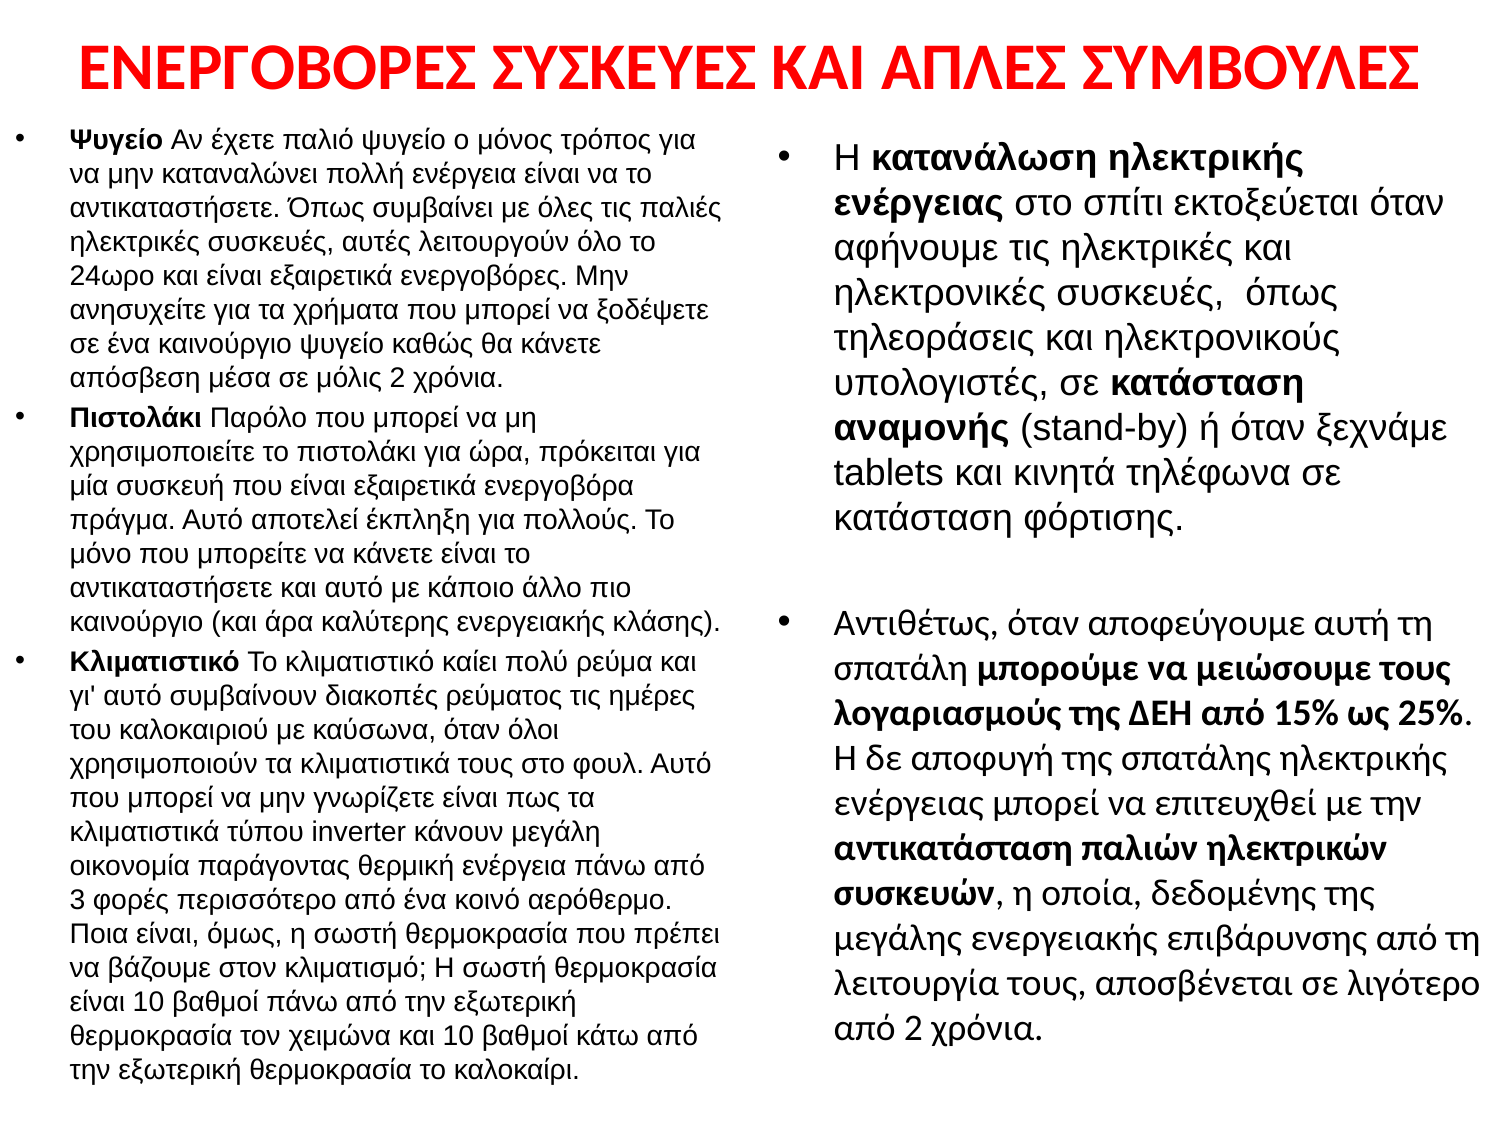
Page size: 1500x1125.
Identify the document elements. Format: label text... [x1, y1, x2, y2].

title ΕΝΕΡΓΟΒΟΡΕΣ ΣΥΣΚΕΥΕΣ ΚΑΙ ΑΠΛΕΣ ΣΥΜΒΟΥΛΕΣ [0, 0, 1500, 126]
list Η κατανάλωση ηλεκτρικής ενέργειας στο σπίτι εκτοξεύεται όταν αφήνουμε τις ηλεκτρικές και ηλεκτρονικές συσκευές, όπως τηλεοράσεις και ηλεκτρονικούς υπολογιστές, σε κατάσταση αναμονής (stand-by) ή όταν ξεχνάμε tablets και κινητά τηλέφωνα σε κατάσταση φόρτισης. Αντιθέτως, όταν αποφεύγουμε αυτή τη σπατάλη μπορούμε να μειώσουμε τους λογαριασμούς της ΔΕΗ από 15% ως 25%. Η δε αποφυγή της σπατάλης ηλεκτρικής ενέργειας μπορεί να επιτευχθεί με την αντικατάσταση παλιών ηλεκτρικών συσκευών, η οποία, δεδομένης της μεγάλης ενεργειακής επιβάρυνσης από τη λειτουργία τους, αποσβένεται σε λιγότερο από 2 χρόνια. [762, 125, 1500, 1125]
list Ψυγείο Αν έχετε παλιό ψυγείο ο μόνος τρόπος για να μην καταναλώνει πολλή ενέργεια είναι να το αντικαταστήσετε. Όπως συμβαίνει με όλες τις παλιές ηλεκτρικές συσκευές, αυτές λειτουργούν όλο το 24ωρο και είναι εξαιρετικά ενεργοβόρες. Μην ανησυχείτε για τα χρήματα που μπορεί να ξοδέψετε σε ένα καινούργιο ψυγείο καθώς θα κάνετε απόσβεση μέσα σε μόλις 2 χρόνια. Πιστολάκι Παρόλο που μπορεί να μη χρησιμοποιείτε το πιστολάκι για ώρα, πρόκειται για μία συσκευή που είναι εξαιρετικά ενεργοβόρα πράγμα. Αυτό αποτελεί έκπληξη για πολλούς. Το μόνο που μπορείτε να κάνετε είναι το αντικαταστήσετε και αυτό με κάποιο άλλο πιο καινούργιο (και άρα καλύτερης ενεργειακής κλάσης). Κλιματιστικό Το κλιματιστικό καίει πολύ ρεύμα και γι' αυτό συμβαίνουν διακοπές ρεύματος τις ημέρες του καλοκαιριού με καύσωνα, όταν όλοι χρησιμοποιούν τα κλιματιστικά τους στο φουλ. Αυτό που μπορεί να μην γνωρίζετε είναι πως τα κλιματιστικά τύπου inverter κάνουν μεγάλη οικονομία παράγοντας θερμική ενέργεια πάνω από 3 φορές περισσότερο από ένα κοινό αερόθερμο. Ποια είναι, όμως, η σωστή θερμοκρασία που πρέπει να βάζουμε στον κλιματισμό; Η σωστή θερμοκρασία είναι 10 βαθμοί πάνω από την εξωτερική θερμοκρασία τον χειμώνα και 10 βαθμοί κάτω από την εξωτερική θερμοκρασία το καλοκαίρι. [0, 113, 738, 1125]
